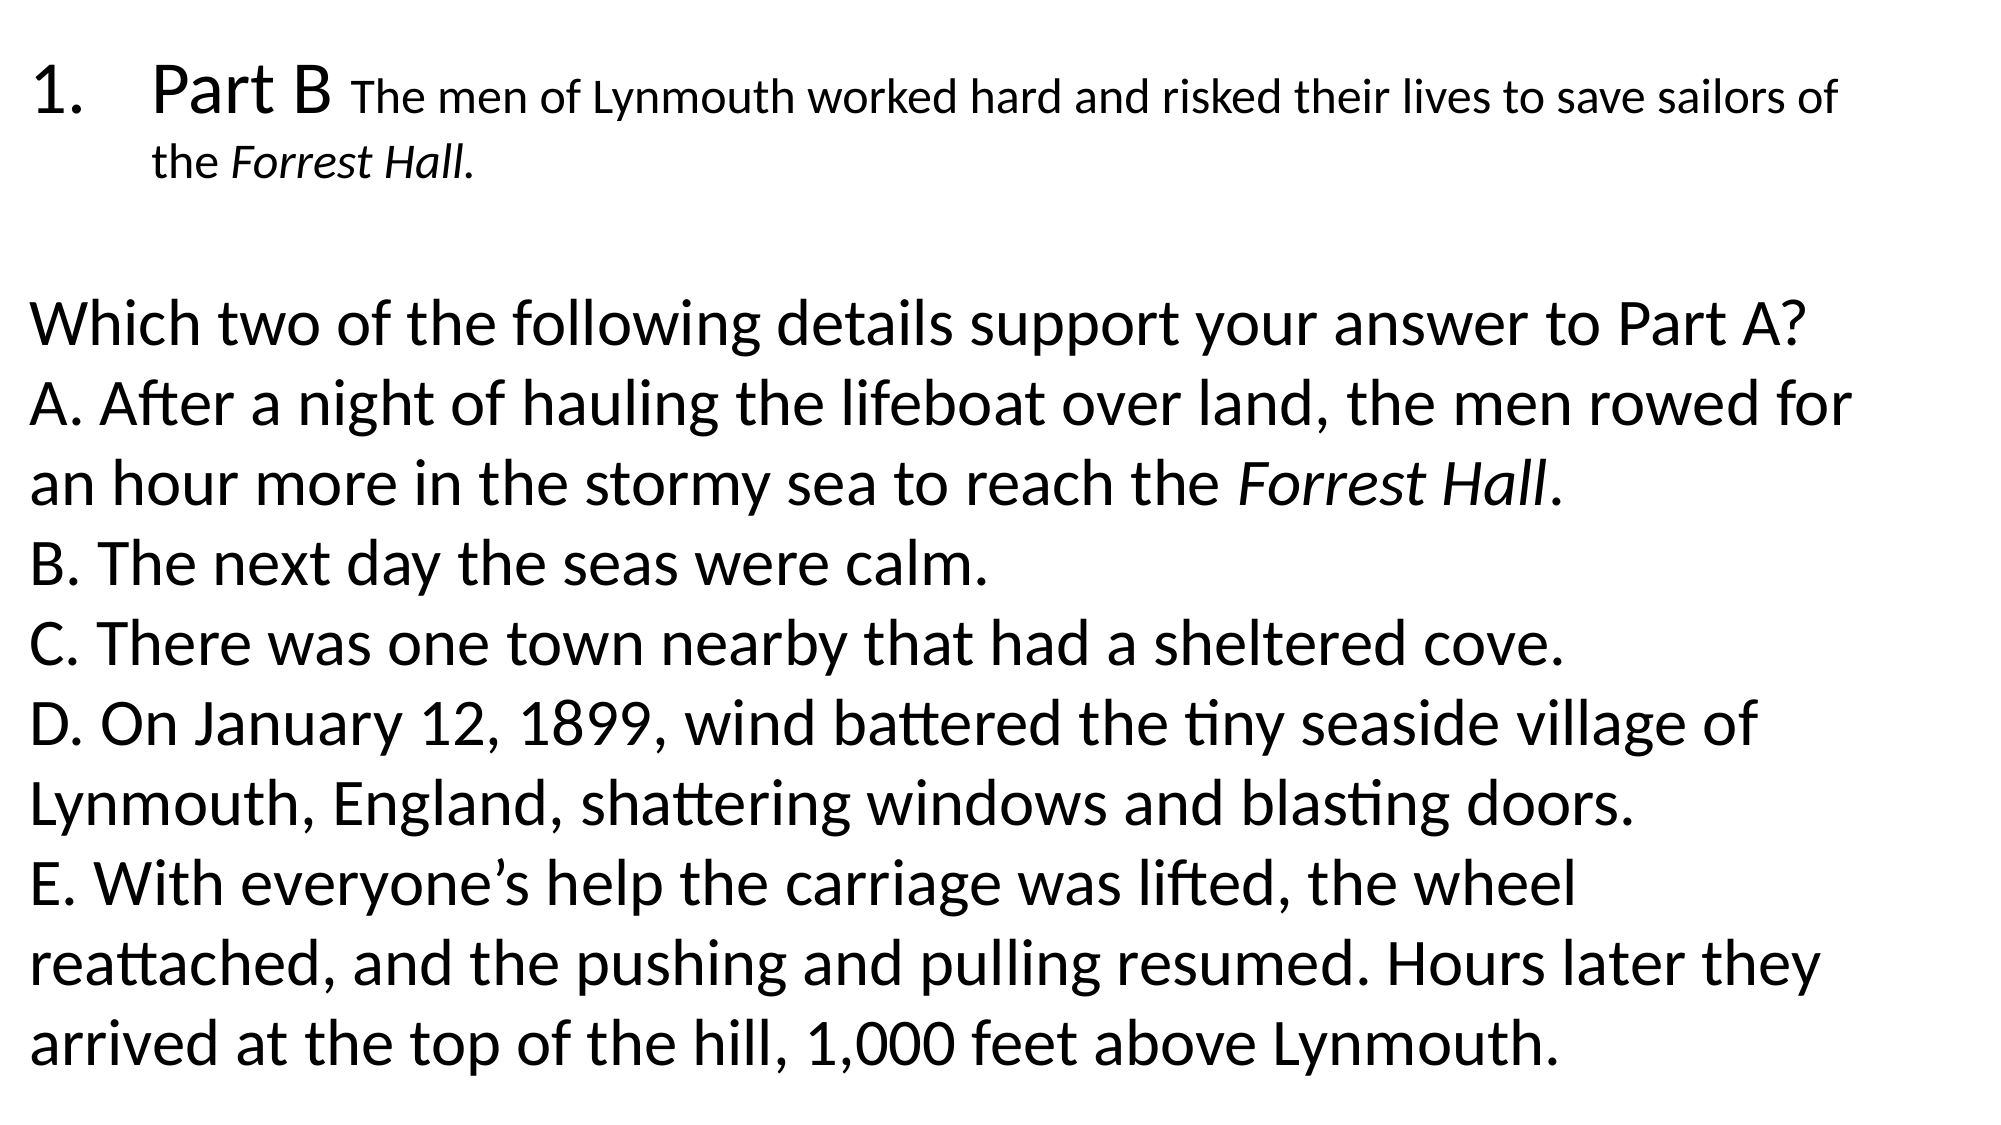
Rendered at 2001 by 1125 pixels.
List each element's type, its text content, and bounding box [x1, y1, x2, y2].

text_box Part B The men of Lynmouth worked hard and risked their lives to save sailors of the Forrest Hall. Which two of the following details support your answer to Part A? A. After a night of hauling the lifeboat over land, the men rowed for an hour more in the stormy sea to reach the Forrest Hall. B. The next day the seas were calm. C. There was one town nearby that had a sheltered cove. D. On January 12, 1899, wind battered the tiny seaside village of Lynmouth, England, shattering windows and blasting doors. E. With everyone’s help the carriage was lifted, the wheel reattached, and the pushing and pulling resumed. Hours later they arrived at the top of the hill, 1,000 feet above Lynmouth. [14, 31, 1887, 1125]
